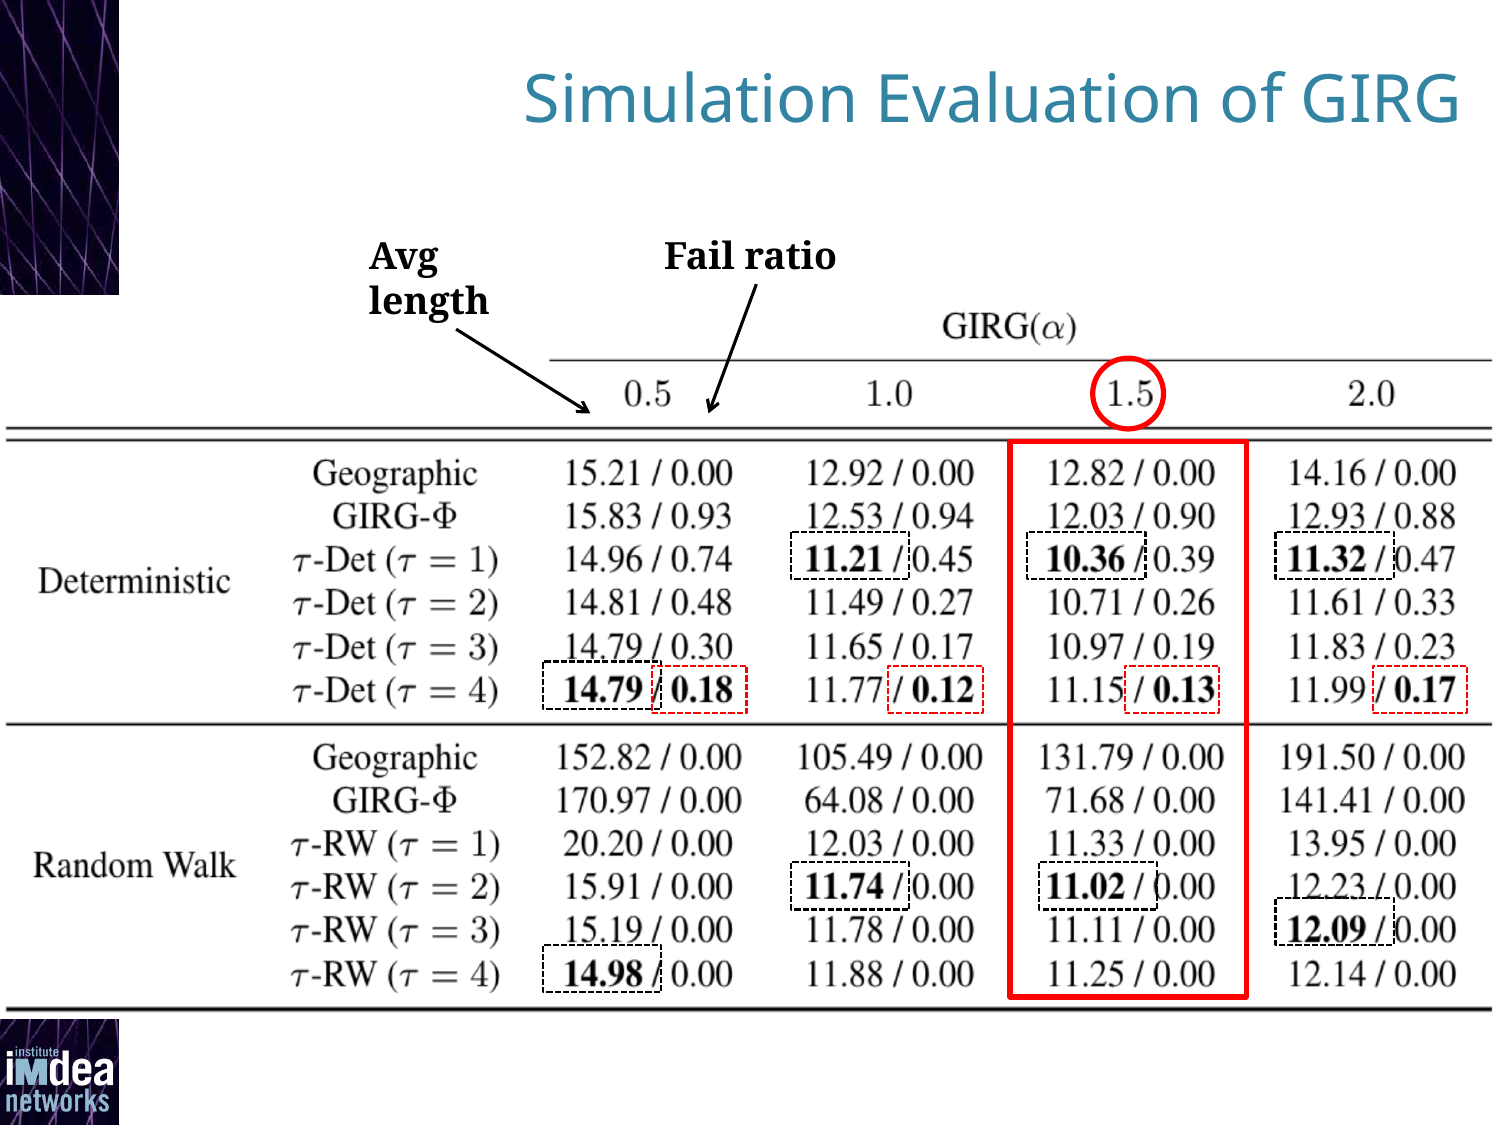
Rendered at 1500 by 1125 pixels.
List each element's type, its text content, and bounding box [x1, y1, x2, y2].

text_box Fail ratio [649, 224, 864, 285]
title Simulation Evaluation of GIRG [141, 30, 1471, 161]
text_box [542, 861, 1395, 993]
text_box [651, 665, 1468, 714]
picture [0, 1028, 119, 1125]
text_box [542, 531, 1395, 710]
text_box Avg length [354, 224, 559, 292]
picture [0, 0, 1500, 1020]
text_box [708, 284, 757, 414]
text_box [462, 334, 591, 414]
